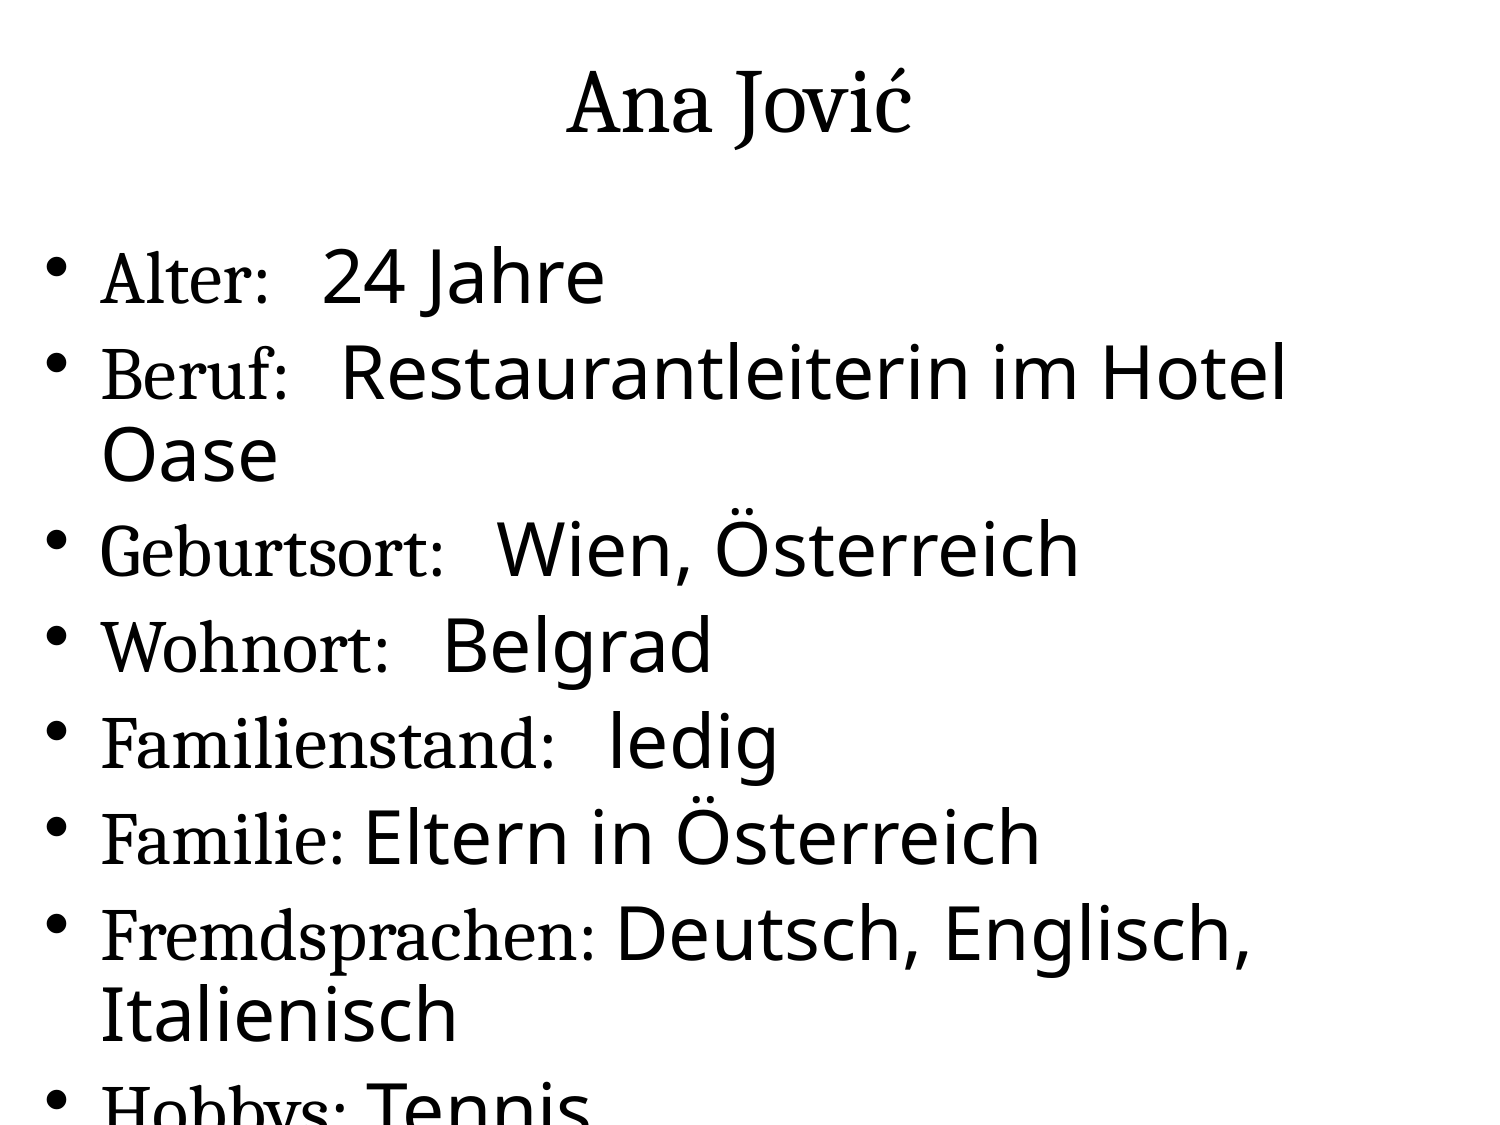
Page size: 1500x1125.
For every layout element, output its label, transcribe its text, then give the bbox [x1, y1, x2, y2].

title Ana Jović [64, 30, 1416, 162]
list Alter: 24 Jahre Beruf: Restaurantleiterin im Hotel Oase Geburtsort: Wien, Österreich Wohnort: Belgrad Familienstand: ledig Familie: Eltern in Österreich Fremdsprachen: Deutsch, Englisch, Italienisch Hobbys: Tennis [29, 231, 1500, 1053]
